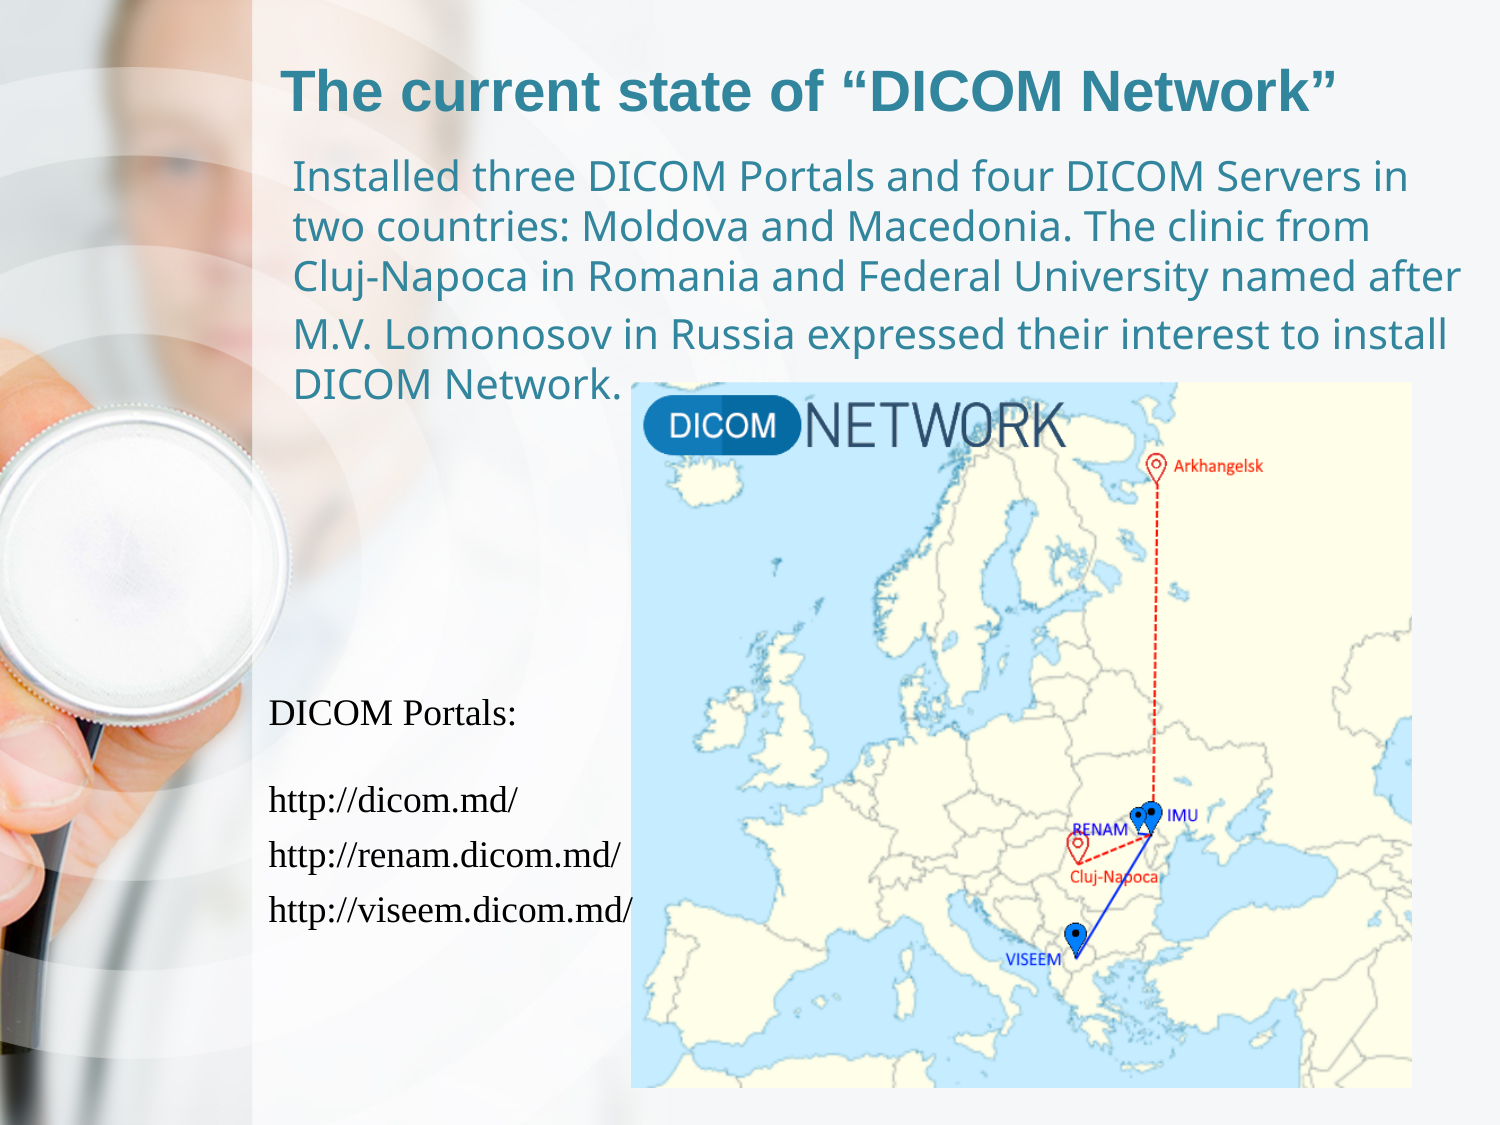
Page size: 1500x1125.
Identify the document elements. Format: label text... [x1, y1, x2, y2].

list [631, 381, 1412, 1088]
title The current state of “DICOM Network” [265, 0, 1500, 176]
list Installed three DICOM Portals and four DICOM Servers in two countries: Moldova and Macedonia. The clinic from Cluj-Napoca in Romania and Federal University named after M.V. Lomonosov in Russia expressed their interest to install DICOM Network. [277, 240, 1483, 317]
picture [0, 0, 1500, 1125]
text_box DICOM Portals: http://dicom.md/ http://renam.dicom.md/ http://viseem.dicom.md/ [253, 680, 626, 939]
